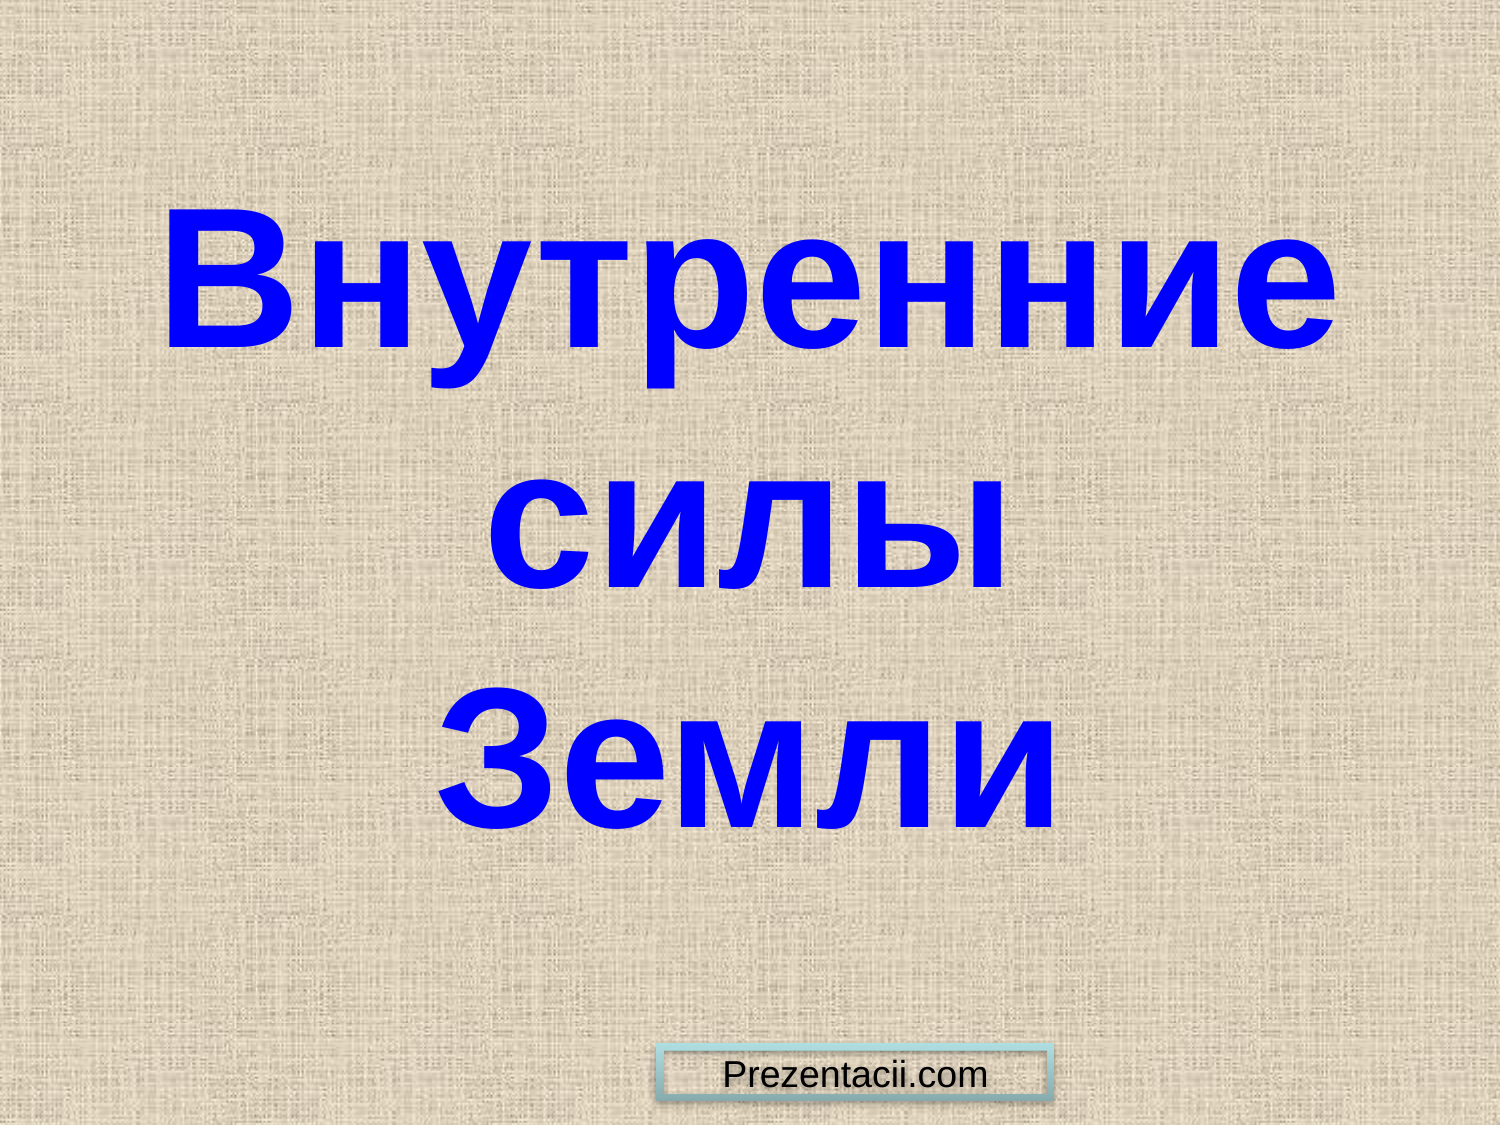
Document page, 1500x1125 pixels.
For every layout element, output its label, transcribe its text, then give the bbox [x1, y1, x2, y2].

text_box Prezentacii.com [656, 1042, 1055, 1102]
picture [0, 0, 1500, 1125]
text_box Внутренние силы Земли [128, 140, 1372, 876]
